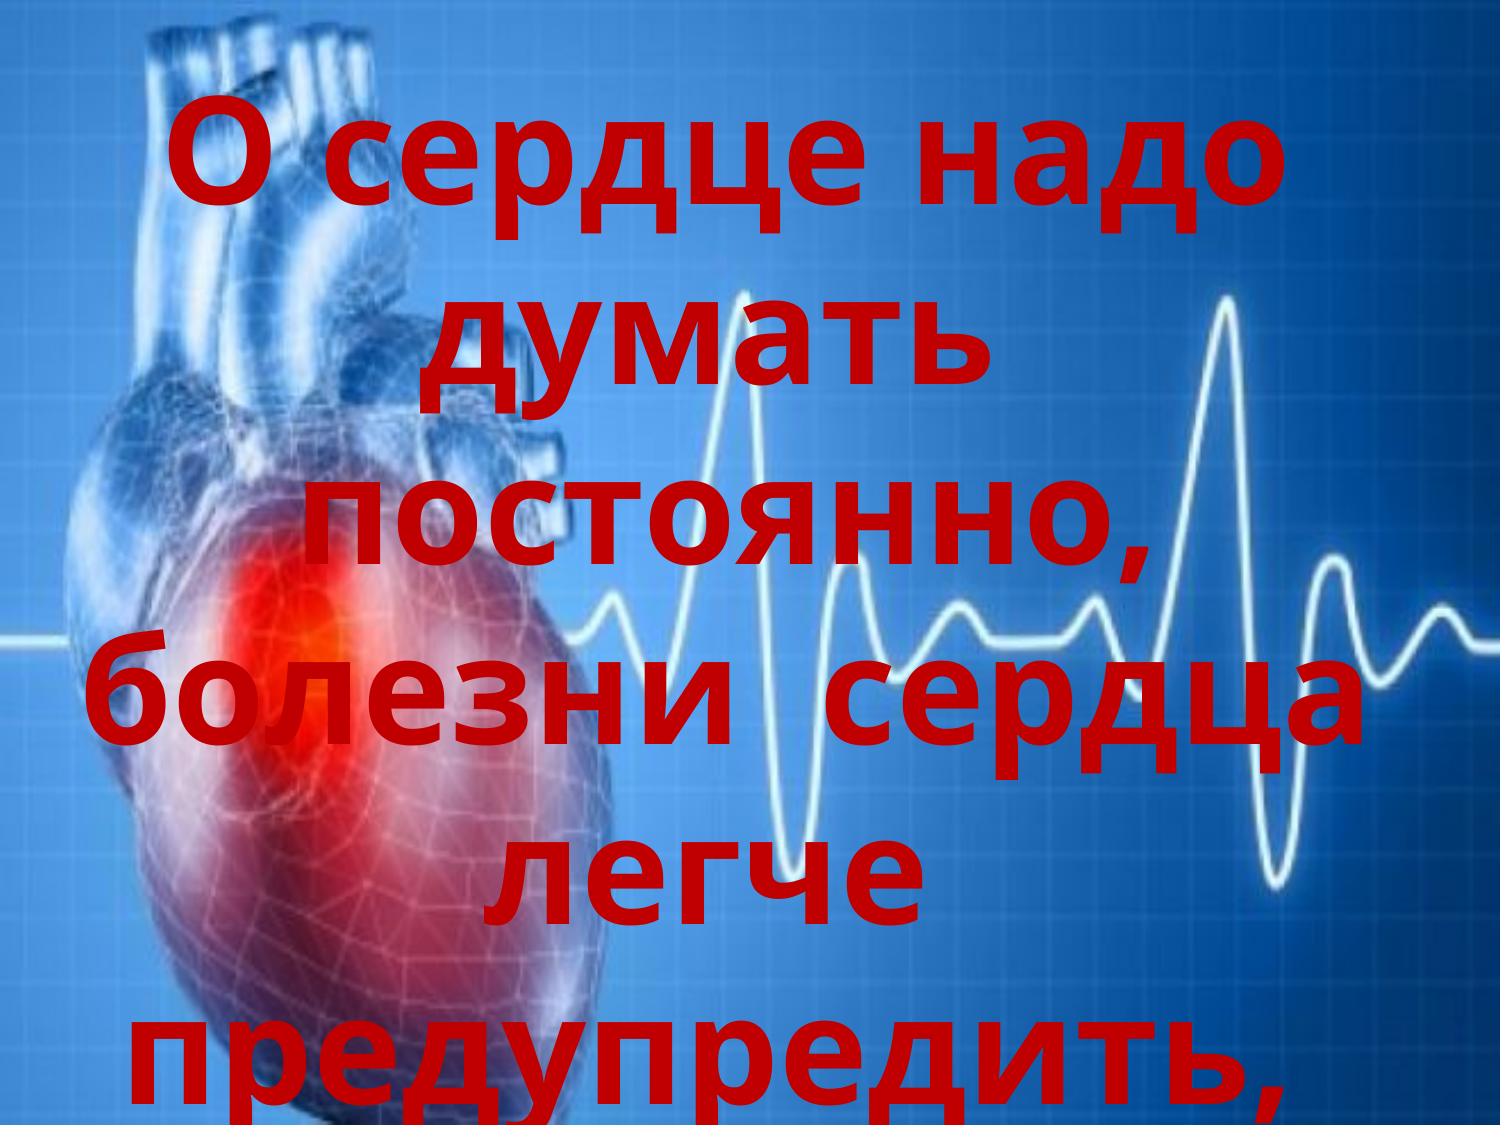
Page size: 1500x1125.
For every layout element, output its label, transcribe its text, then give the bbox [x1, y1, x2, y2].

text_box О сердце надо думать постоянно, болезни сердца легче предупредить, чем лечить [0, 46, 1453, 1125]
picture [0, 0, 1500, 1125]
